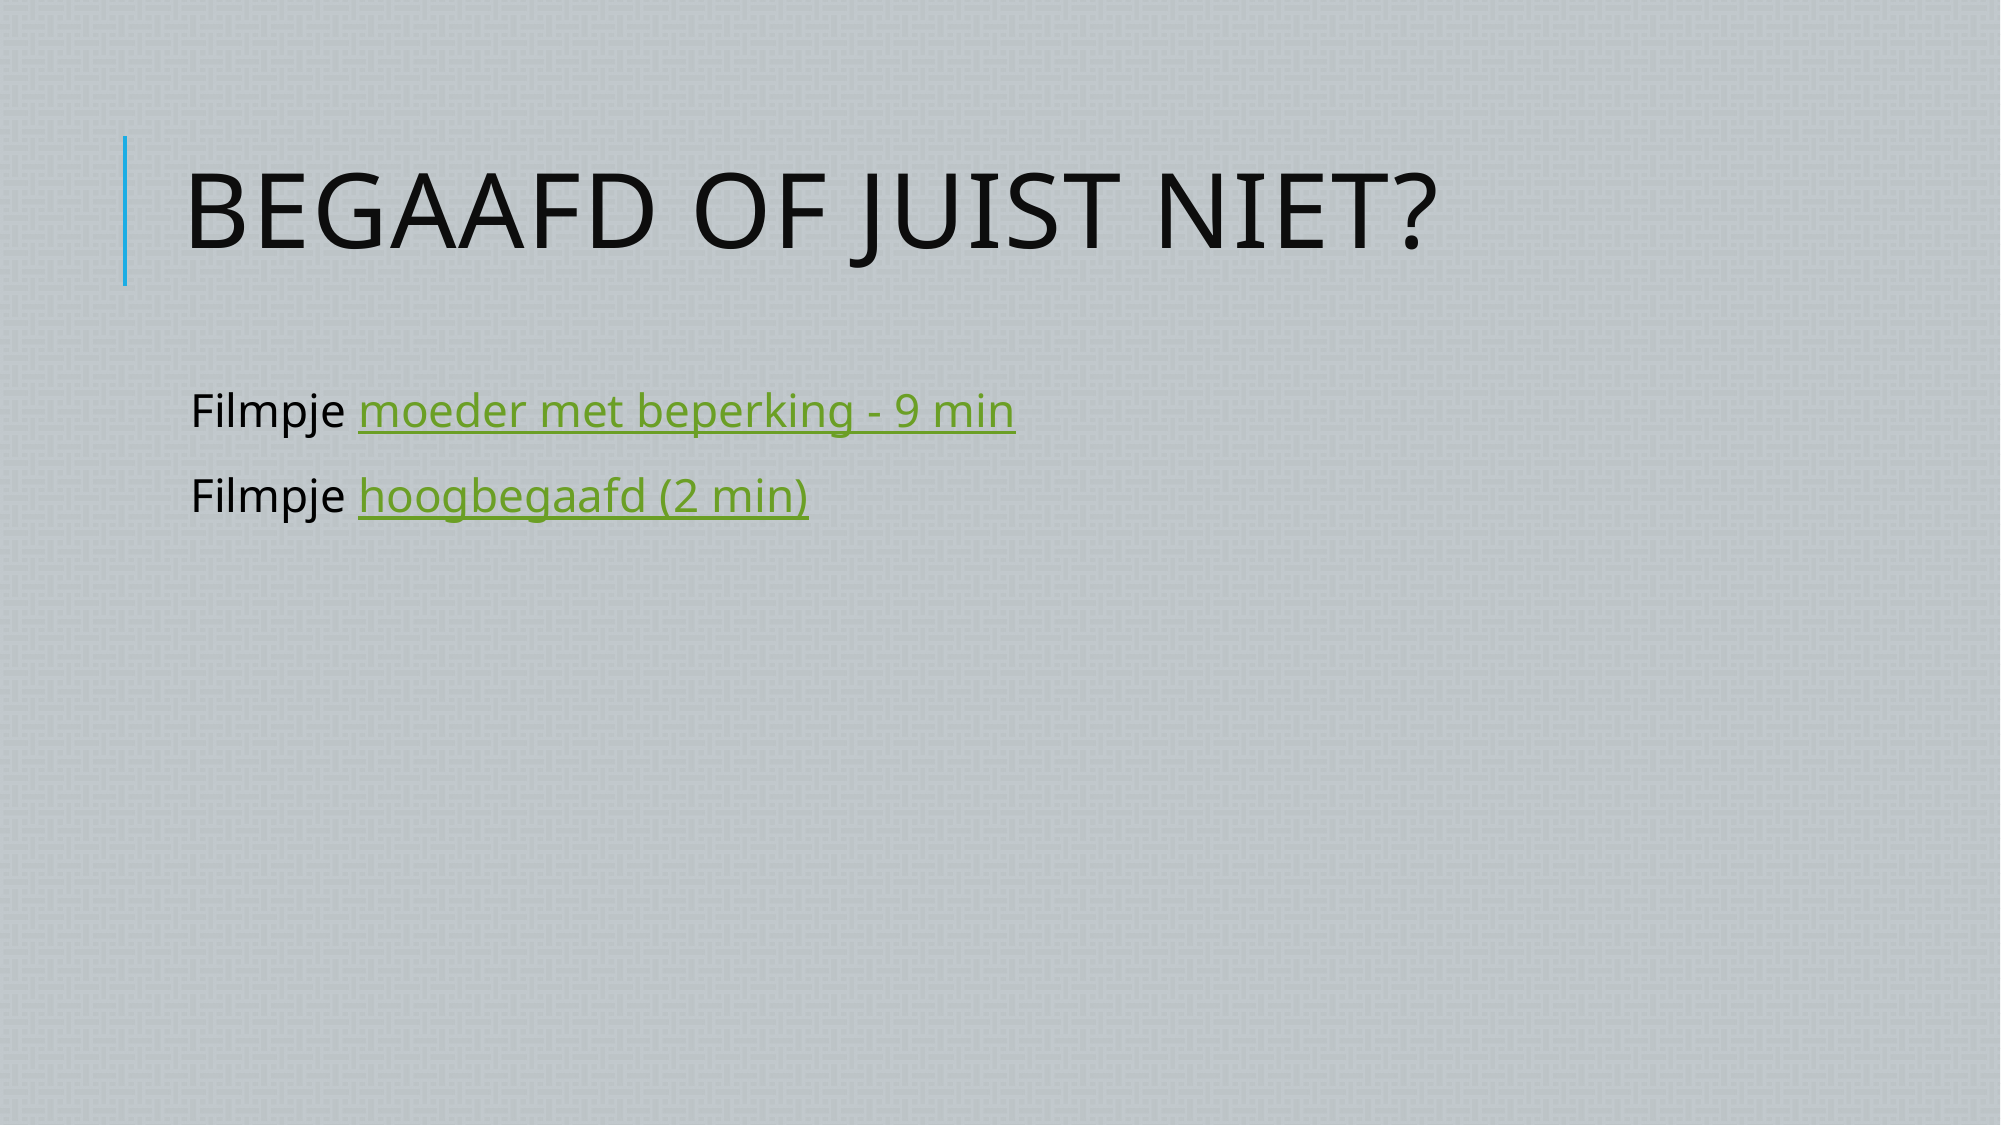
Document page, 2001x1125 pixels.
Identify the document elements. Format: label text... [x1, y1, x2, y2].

list Filmpje moeder met beperking - 9 min Filmpje hoogbegaafd (2 min) [168, 375, 1763, 1035]
title Begaafd of juist niet? [168, 96, 1763, 342]
